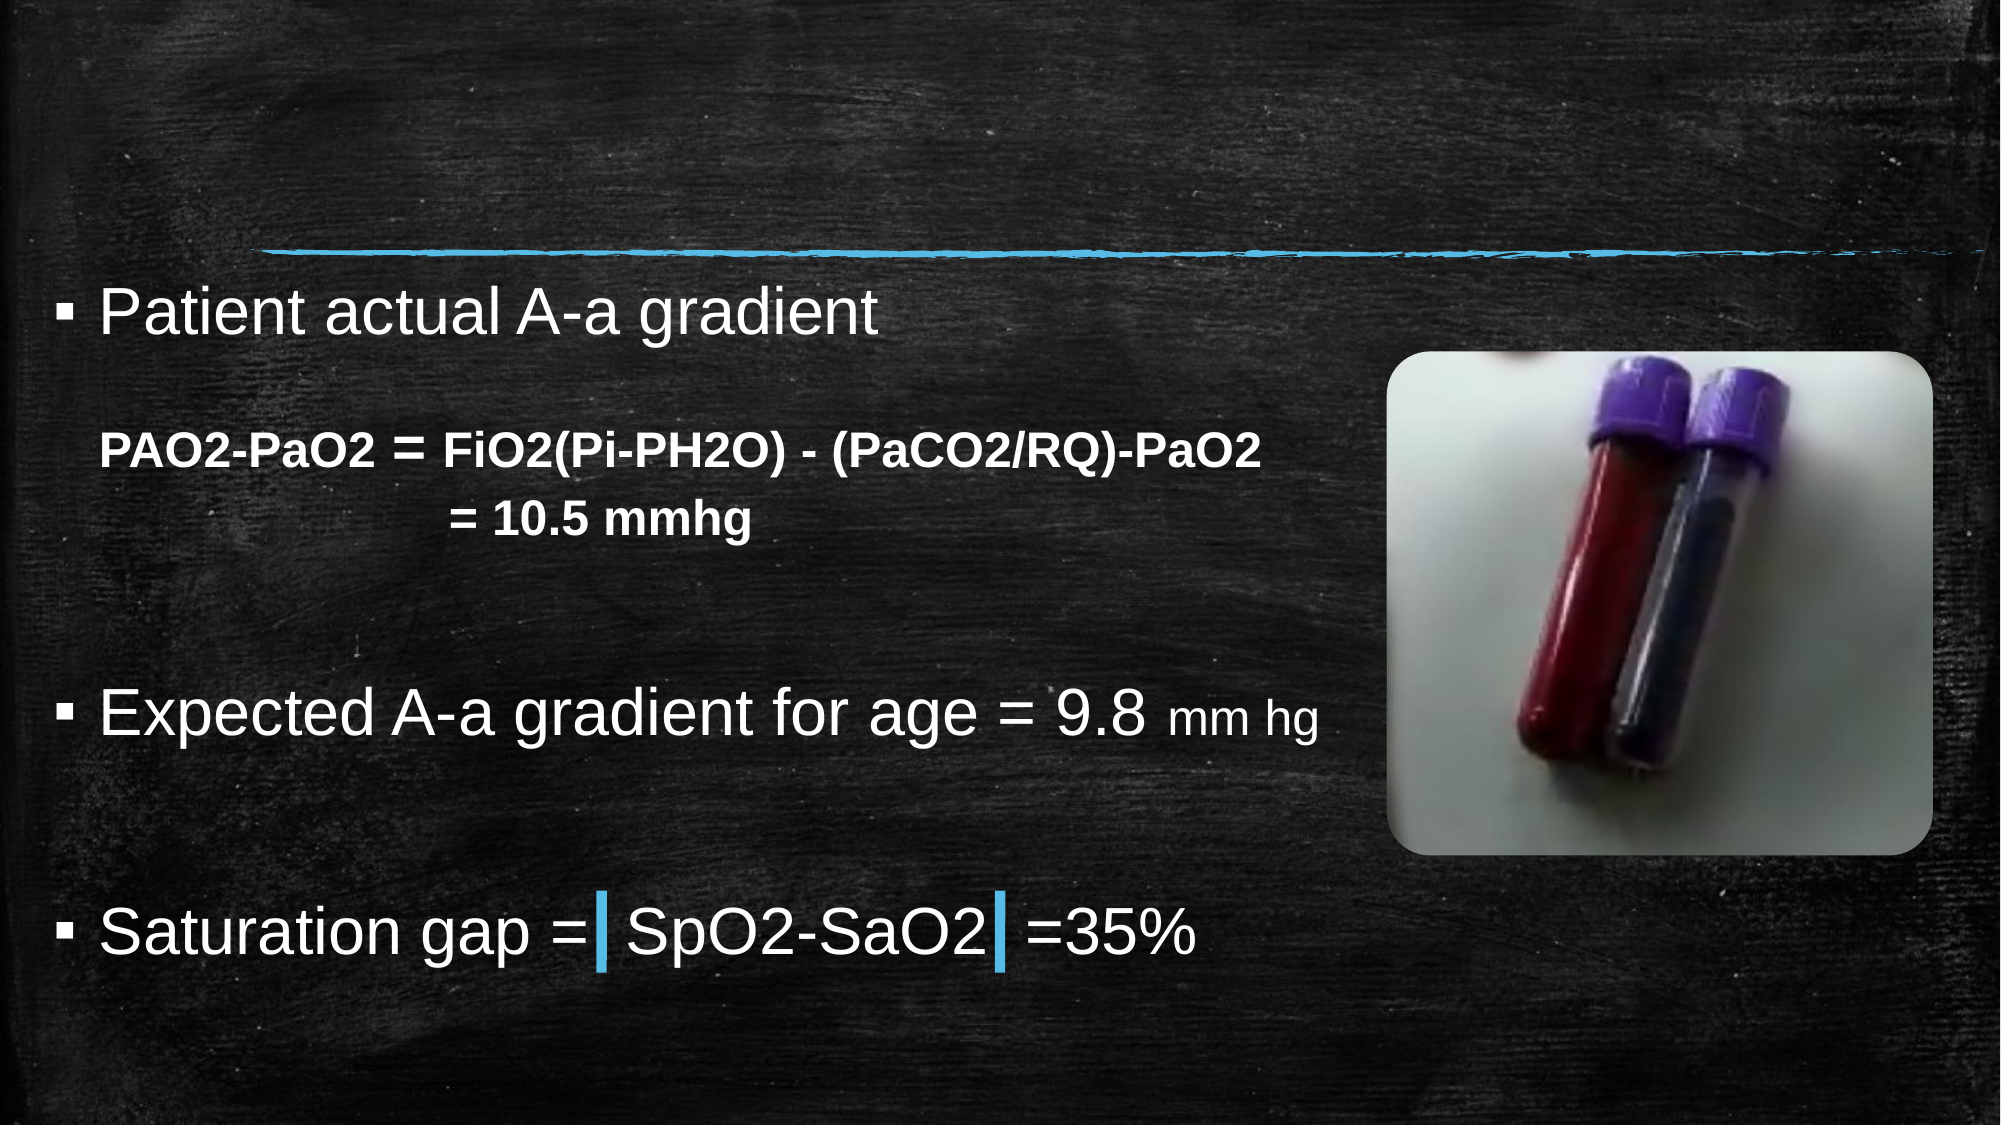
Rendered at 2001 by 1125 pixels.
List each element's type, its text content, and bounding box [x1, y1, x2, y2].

picture [1386, 351, 1933, 856]
list Patient actual A-a gradient PAO2-PaO2 = FiO2(Pi-PH2O) - (PaCO2/RQ)-PaO2 = 10.5 mmhg Expected A-a gradient for age = 9.8 mm hg Saturation gap = SpO2-SaO2 =35% [39, 269, 1340, 1043]
